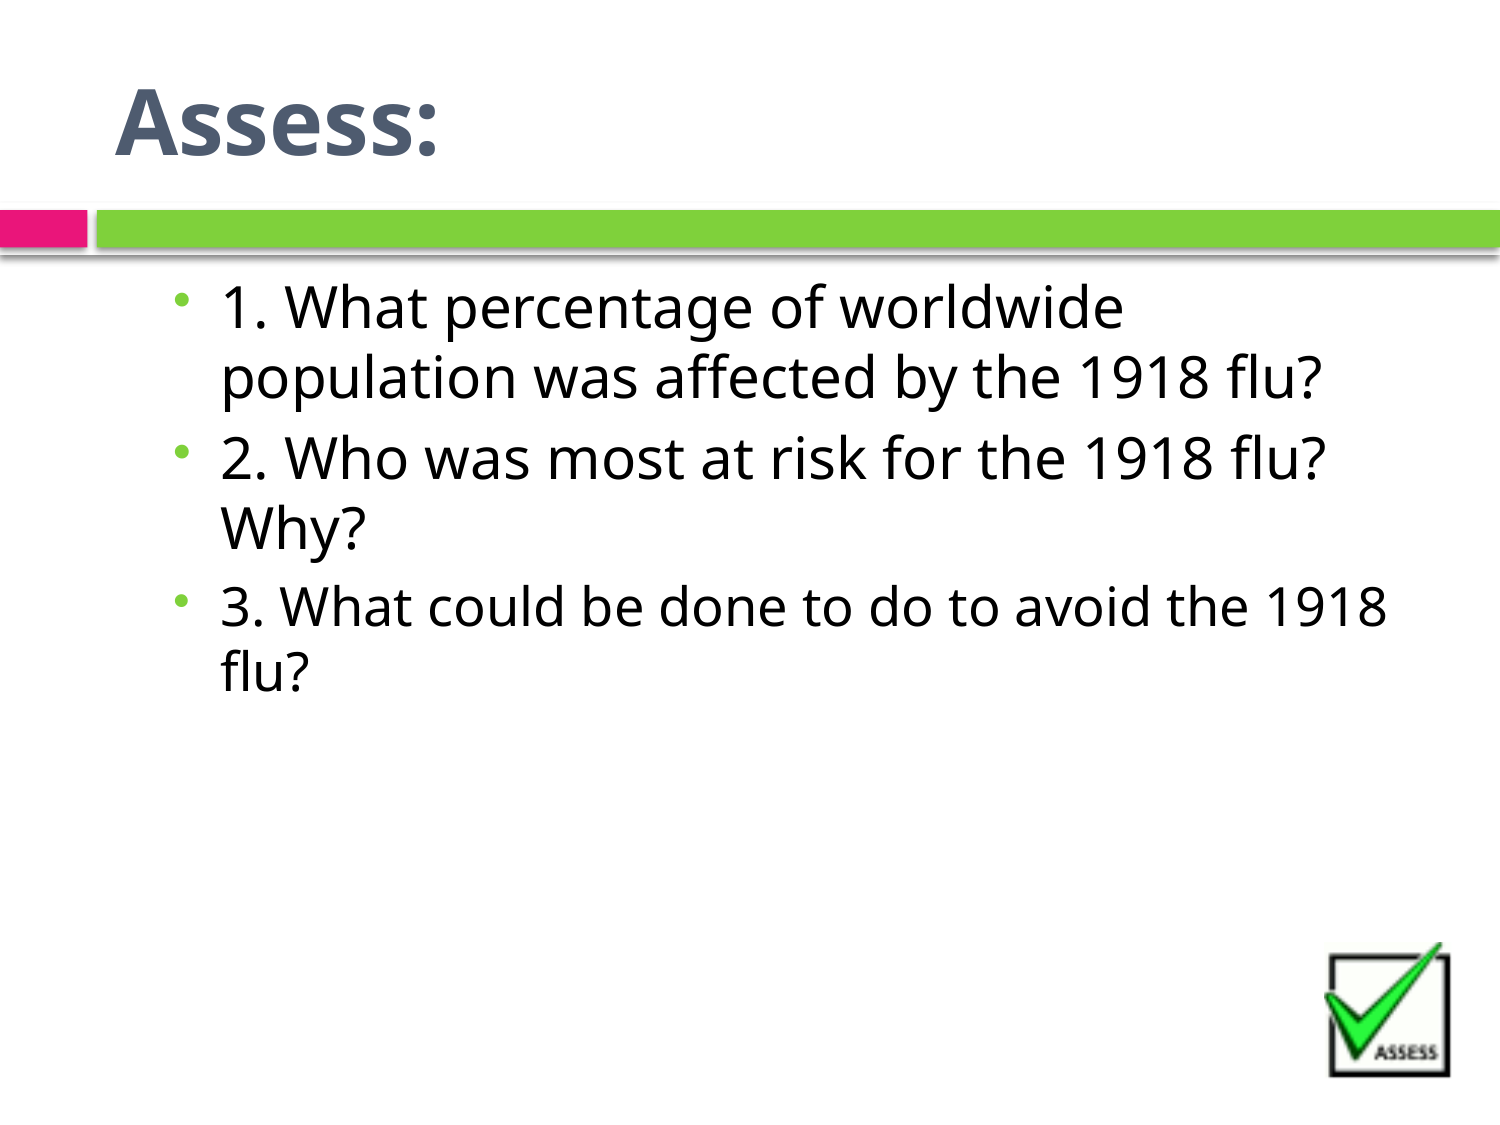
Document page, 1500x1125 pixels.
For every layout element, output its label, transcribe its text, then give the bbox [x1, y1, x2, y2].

picture [1324, 942, 1464, 1091]
title Assess: [100, 37, 1438, 200]
list 1. What percentage of worldwide population was affected by the 1918 flu? 2. Who was most at risk for the 1918 flu? Why? 3. What could be done to do to avoid the 1918 flu? [100, 262, 1438, 1000]
